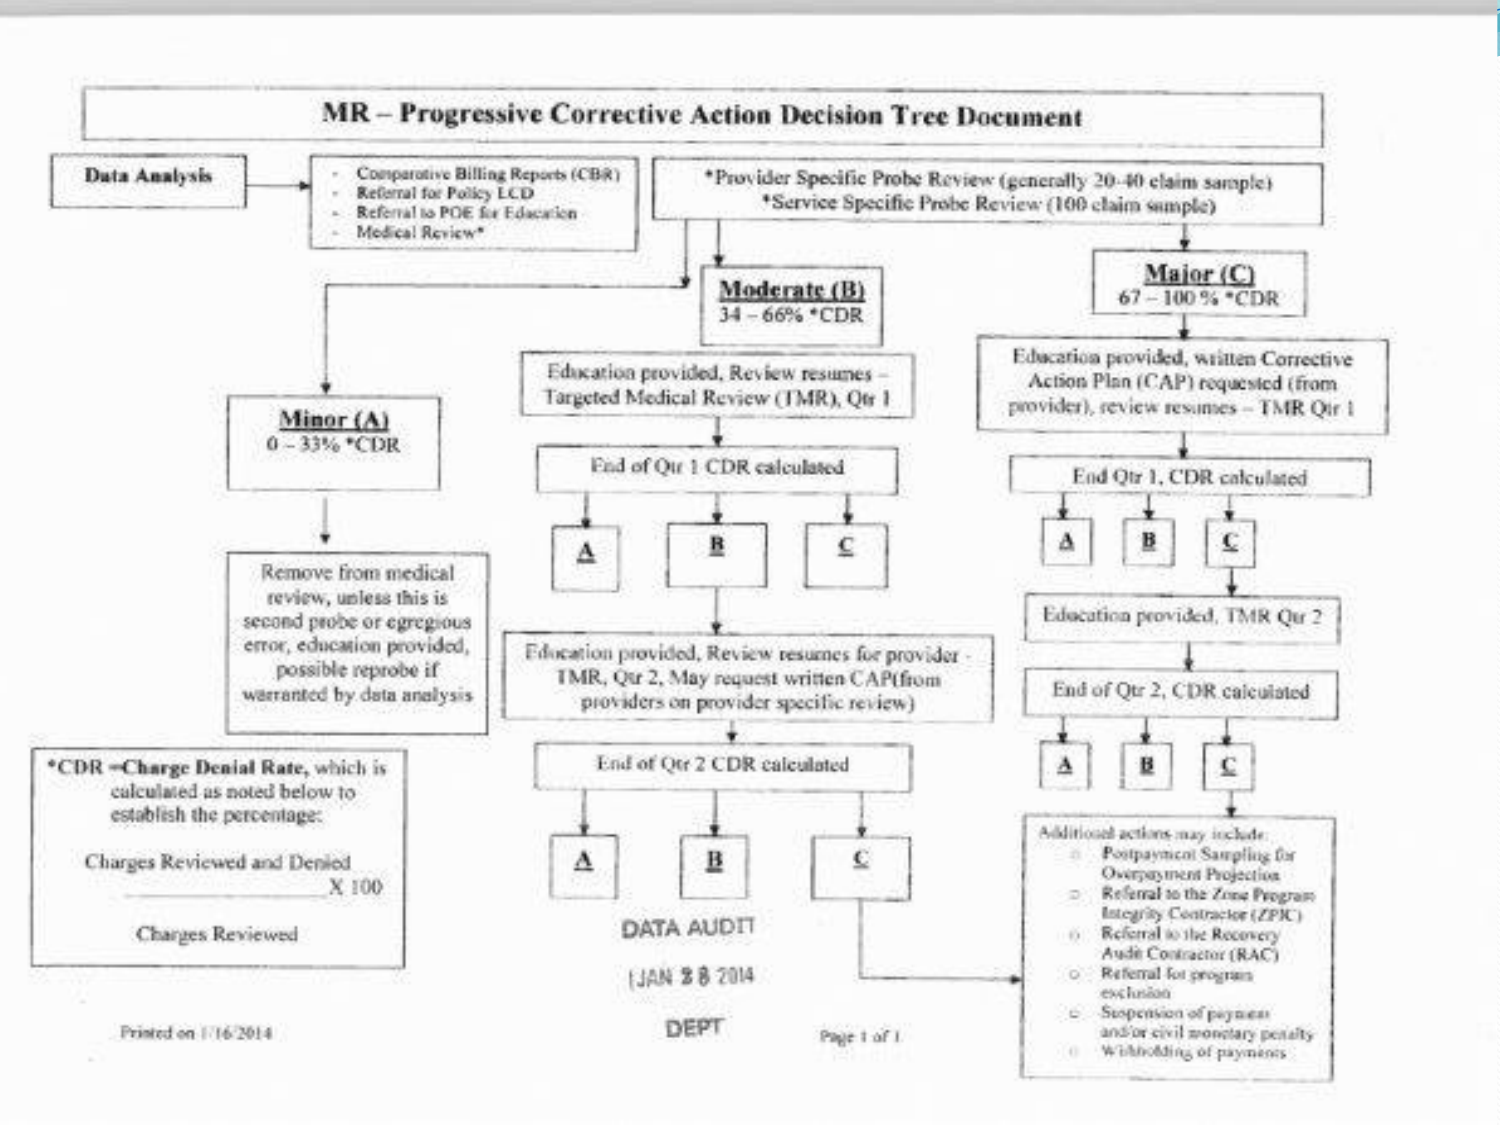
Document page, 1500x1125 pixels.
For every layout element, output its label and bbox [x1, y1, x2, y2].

list [0, 0, 1498, 1125]
